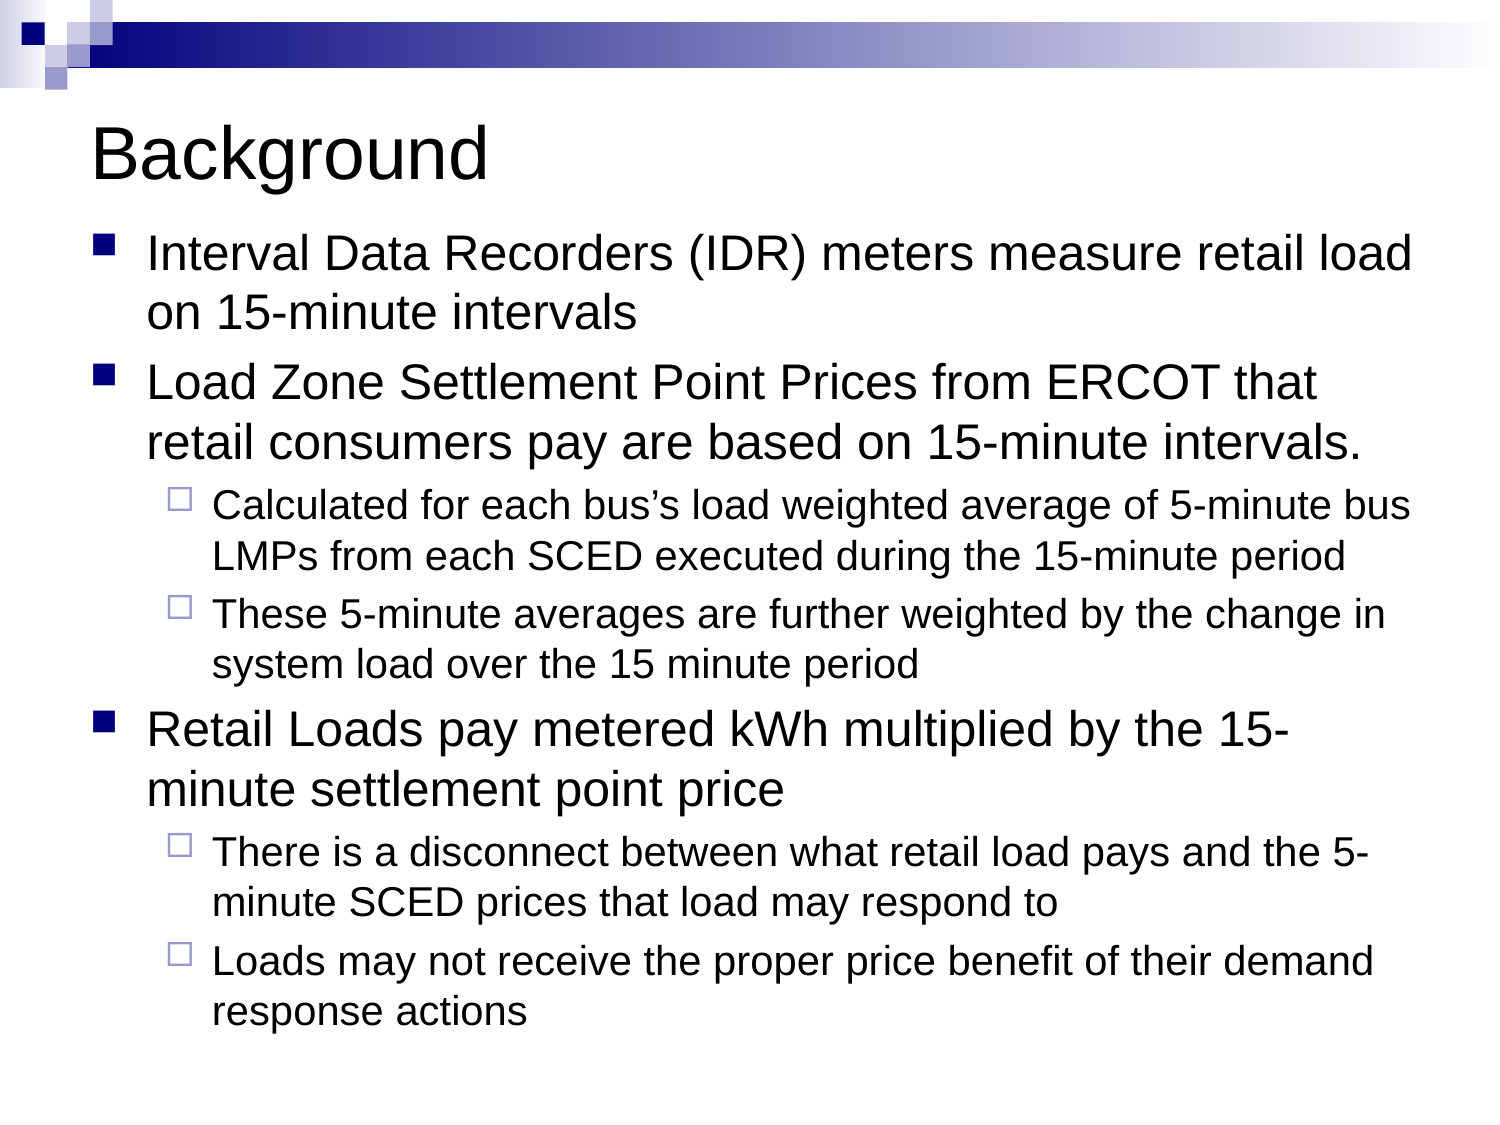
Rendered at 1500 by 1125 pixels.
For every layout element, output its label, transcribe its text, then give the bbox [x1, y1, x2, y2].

list Interval Data Recorders (IDR) meters measure retail load on 15-minute intervals Load Zone Settlement Point Prices from ERCOT that retail consumers pay are based on 15-minute intervals. Calculated for each bus’s load weighted average of 5-minute bus LMPs from each SCED executed during the 15-minute period These 5-minute averages are further weighted by the change in system load over the 15 minute period Retail Loads pay metered kWh multiplied by the 15-minute settlement point price There is a disconnect between what retail load pays and the 5-minute SCED prices that load may respond to Loads may not receive the proper price benefit of their demand response actions [75, 212, 1450, 1100]
title Background [75, 75, 1213, 212]
